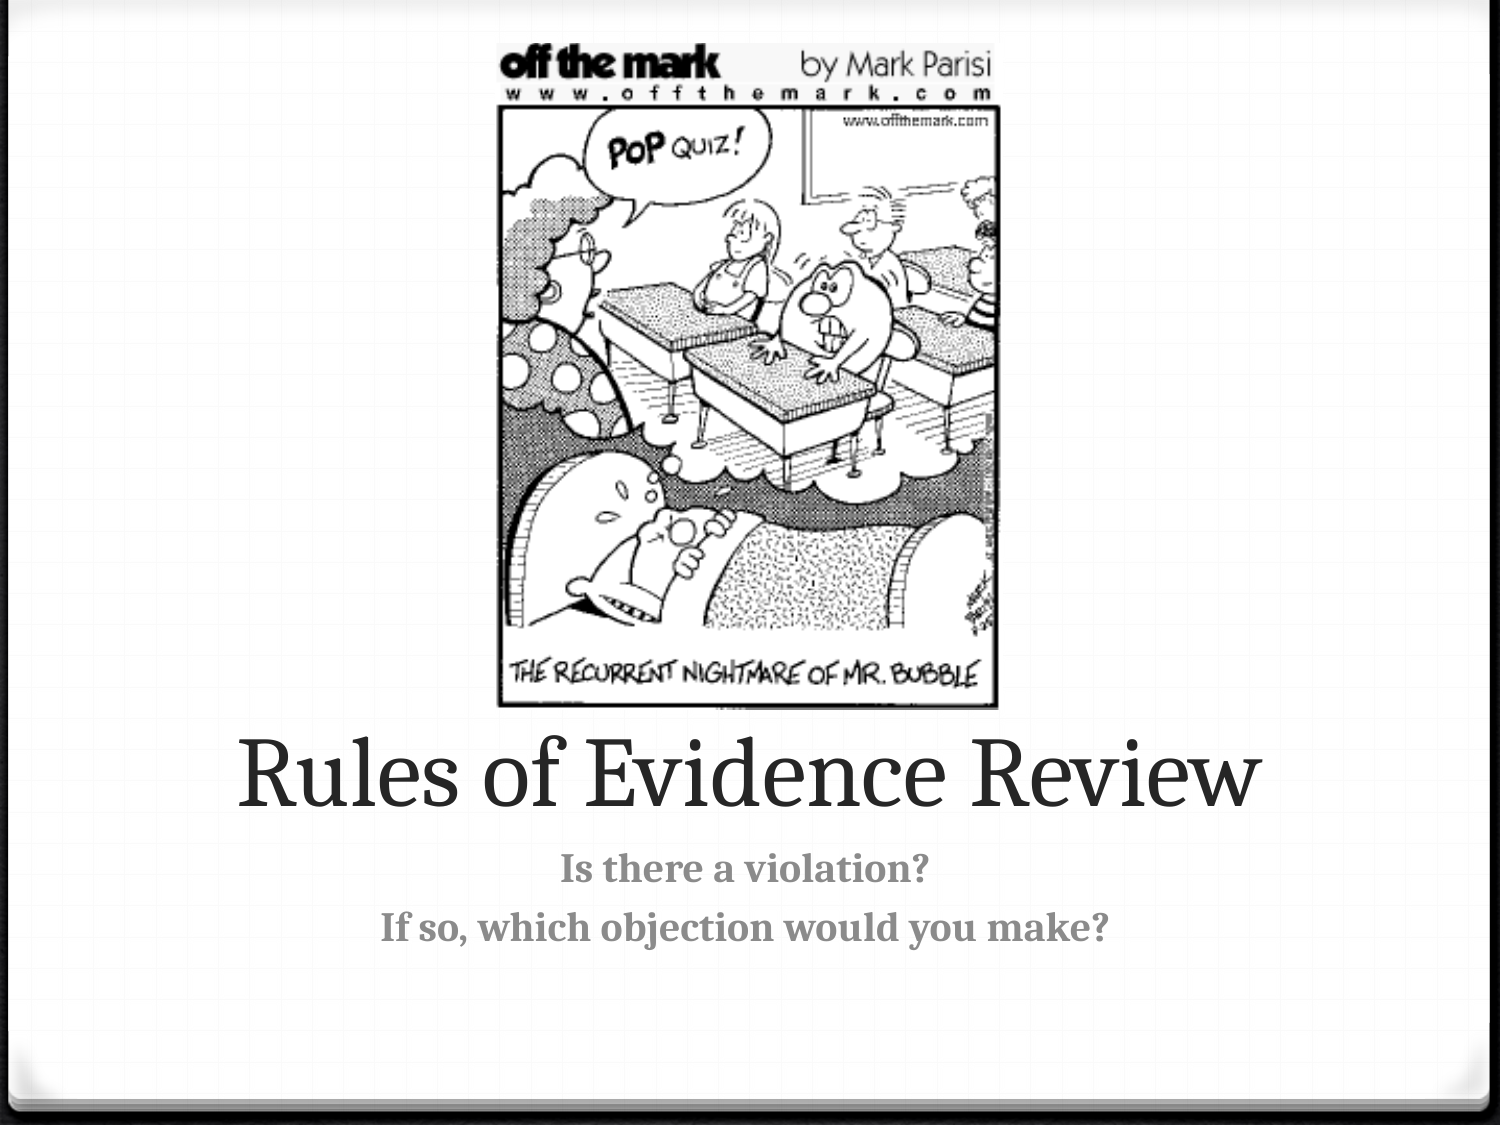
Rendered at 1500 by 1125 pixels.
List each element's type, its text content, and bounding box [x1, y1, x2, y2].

list Is there a violation? If so, which objection would you make? [137, 833, 1363, 1080]
picture [0, 0, 1500, 1125]
title Rules of Evidence Review [90, 489, 1410, 834]
